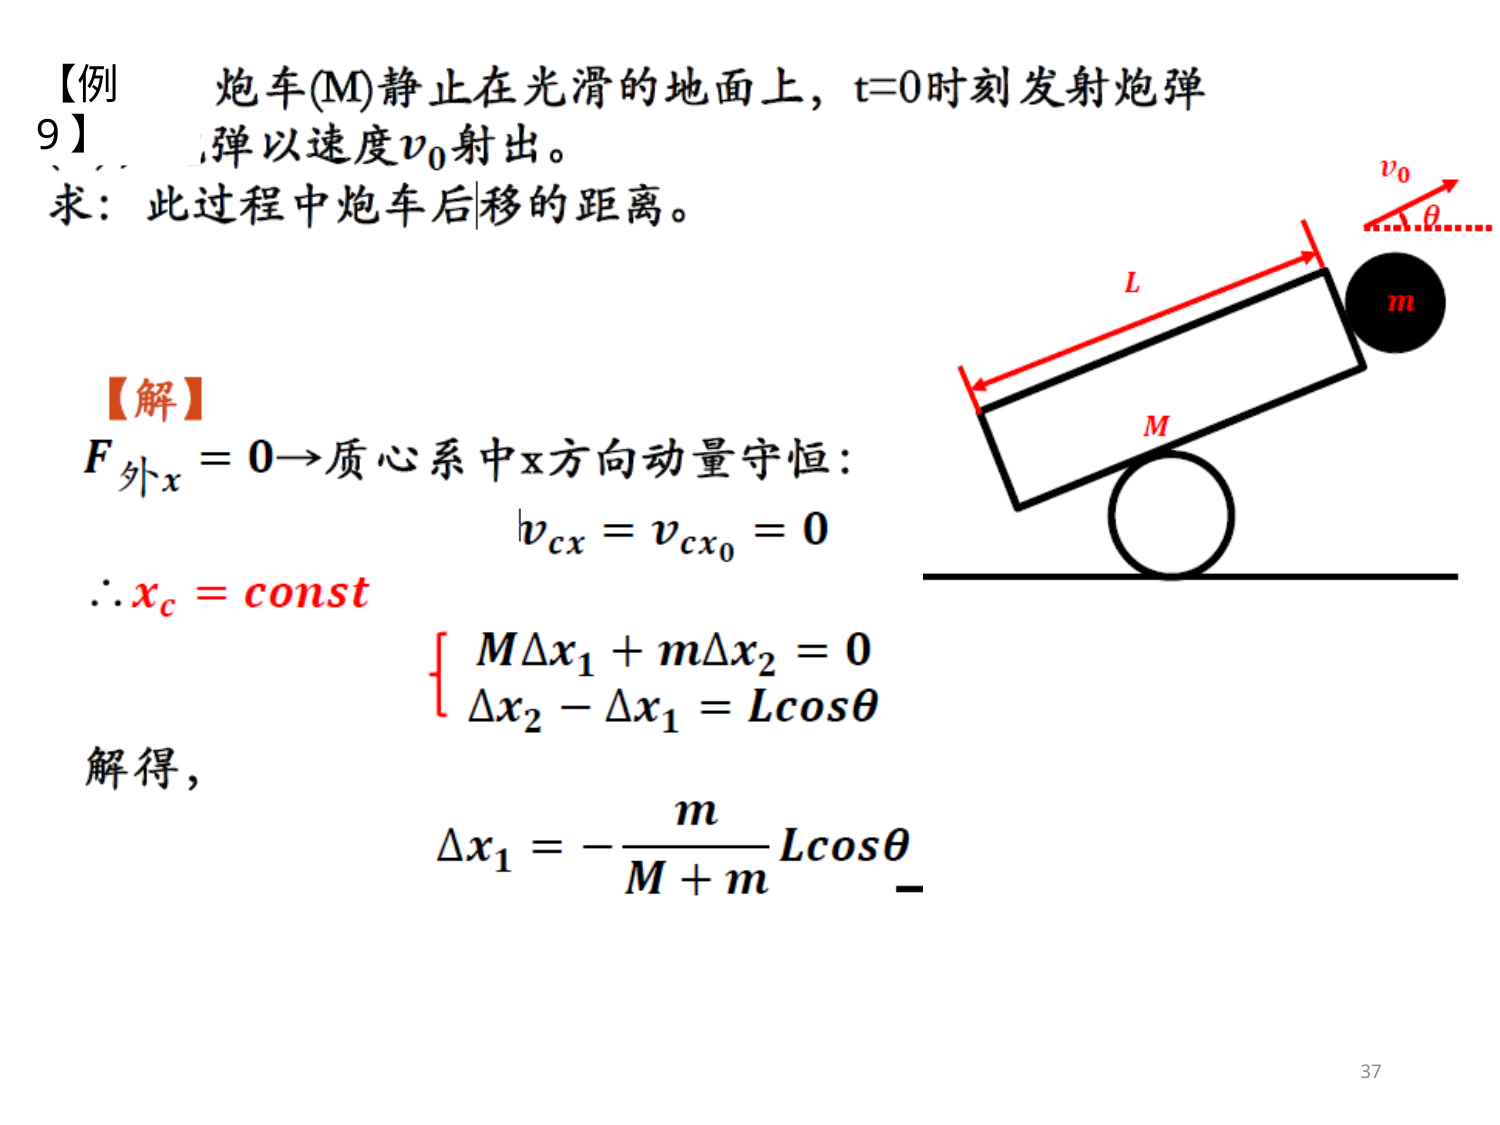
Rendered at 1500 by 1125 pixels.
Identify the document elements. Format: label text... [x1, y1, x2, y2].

picture [0, 25, 1500, 941]
slide_number 37 [1059, 1042, 1397, 1103]
